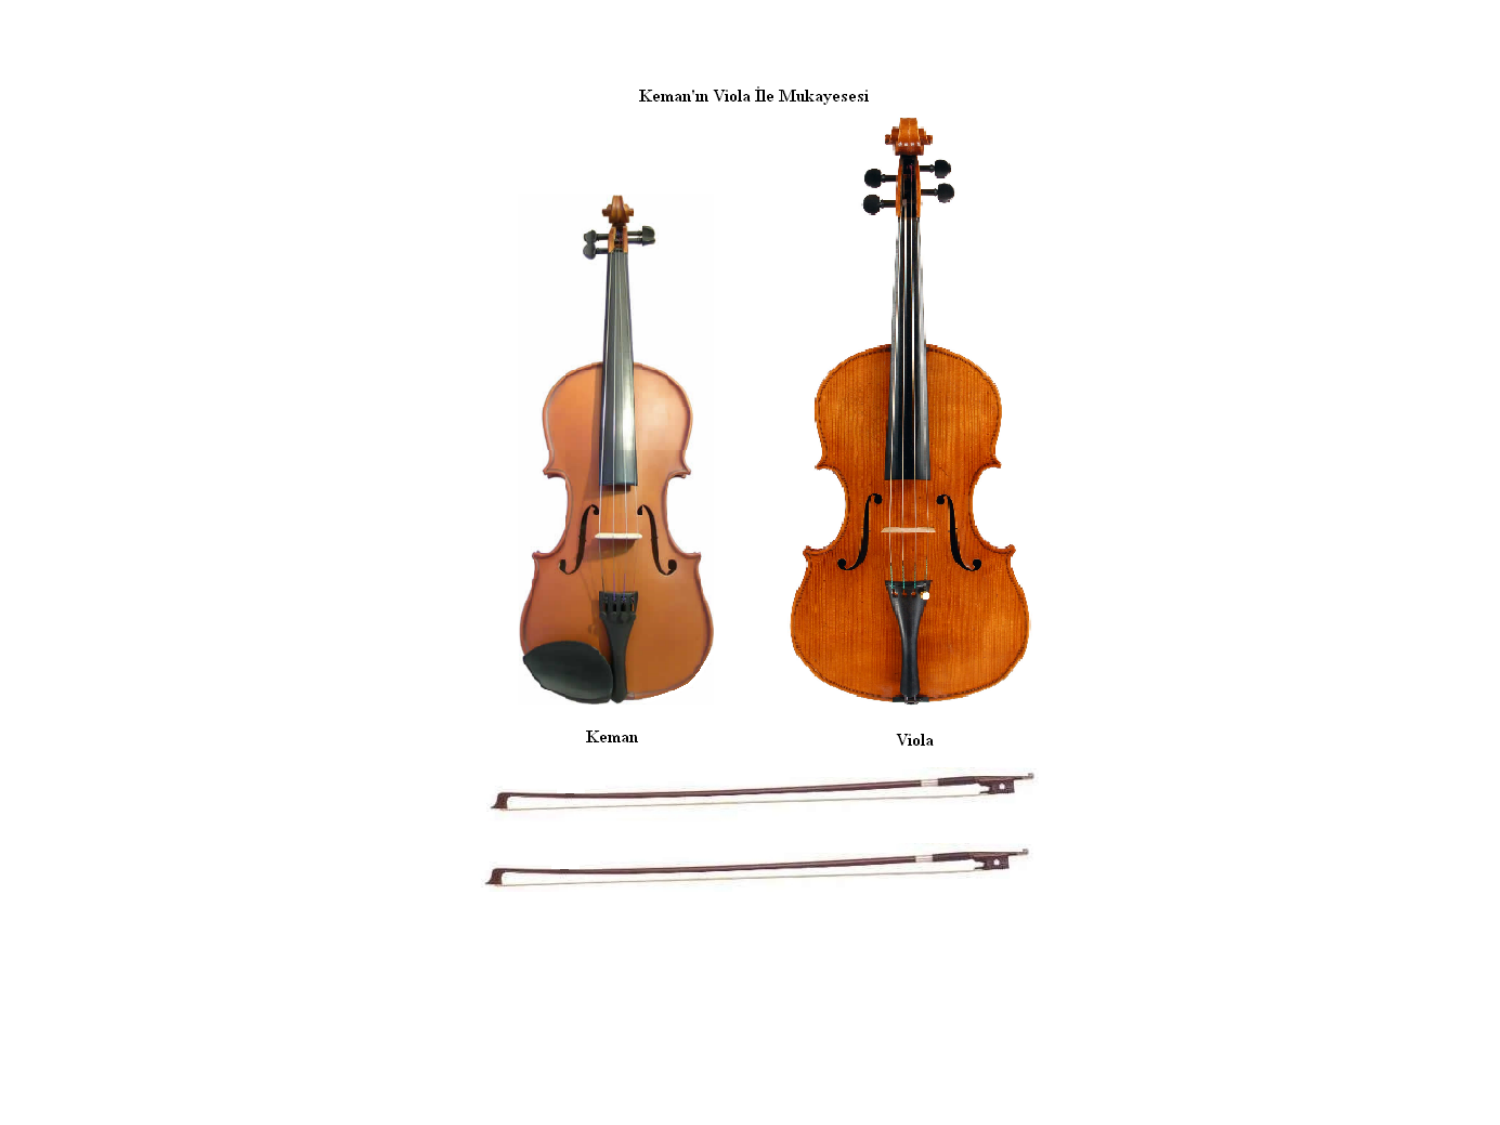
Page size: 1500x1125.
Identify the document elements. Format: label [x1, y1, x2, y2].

picture [468, 81, 1041, 908]
